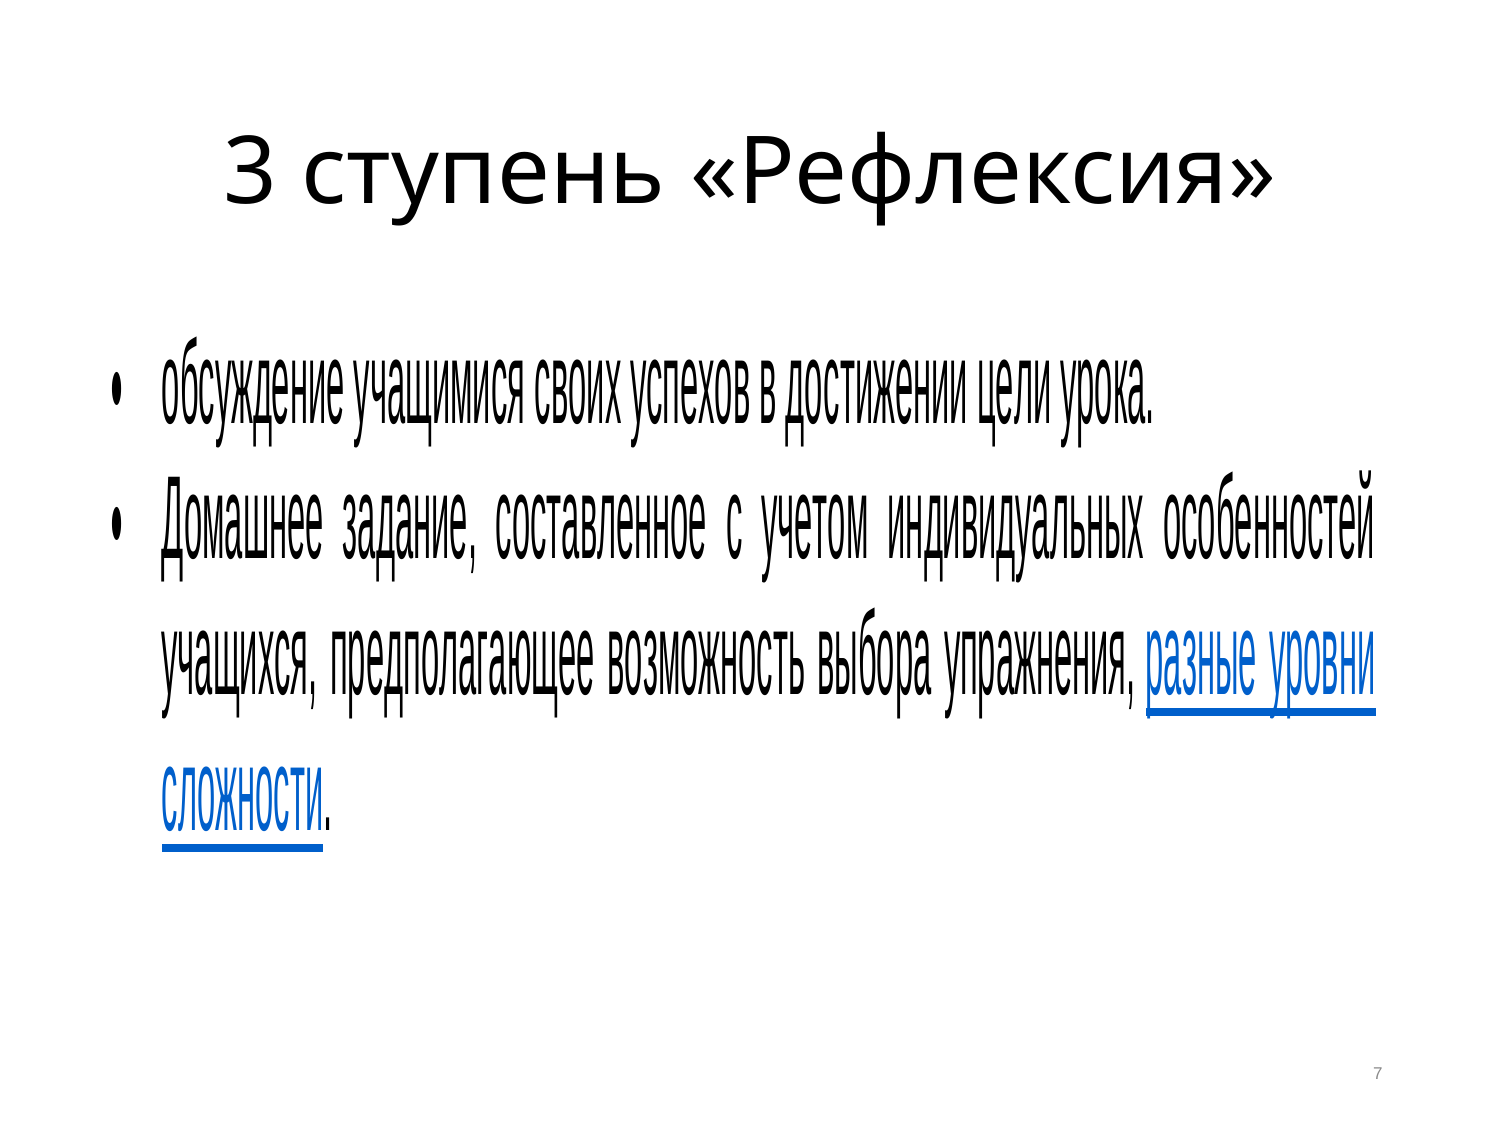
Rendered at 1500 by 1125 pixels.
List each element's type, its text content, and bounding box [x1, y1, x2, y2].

picture [100, 314, 1376, 858]
title 3 ступень «Рефлексия» [187, 54, 1313, 232]
slide_number 7 [1060, 1042, 1398, 1103]
